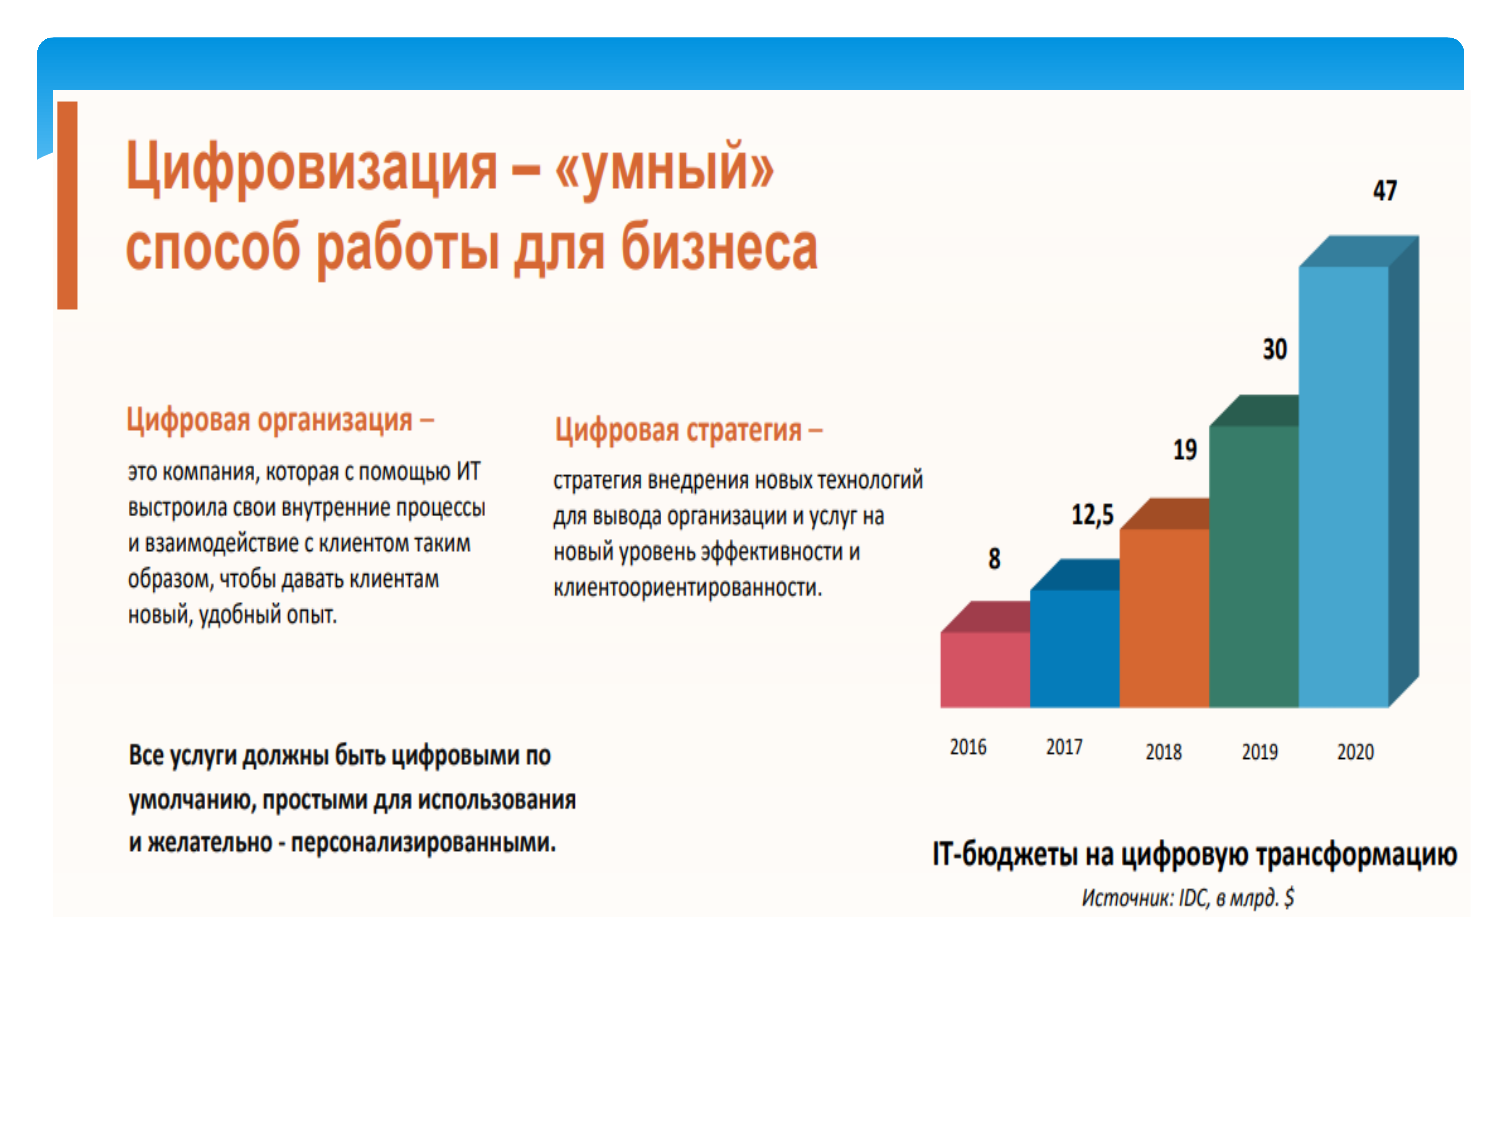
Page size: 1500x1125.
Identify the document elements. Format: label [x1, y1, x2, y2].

picture [52, 89, 1471, 918]
